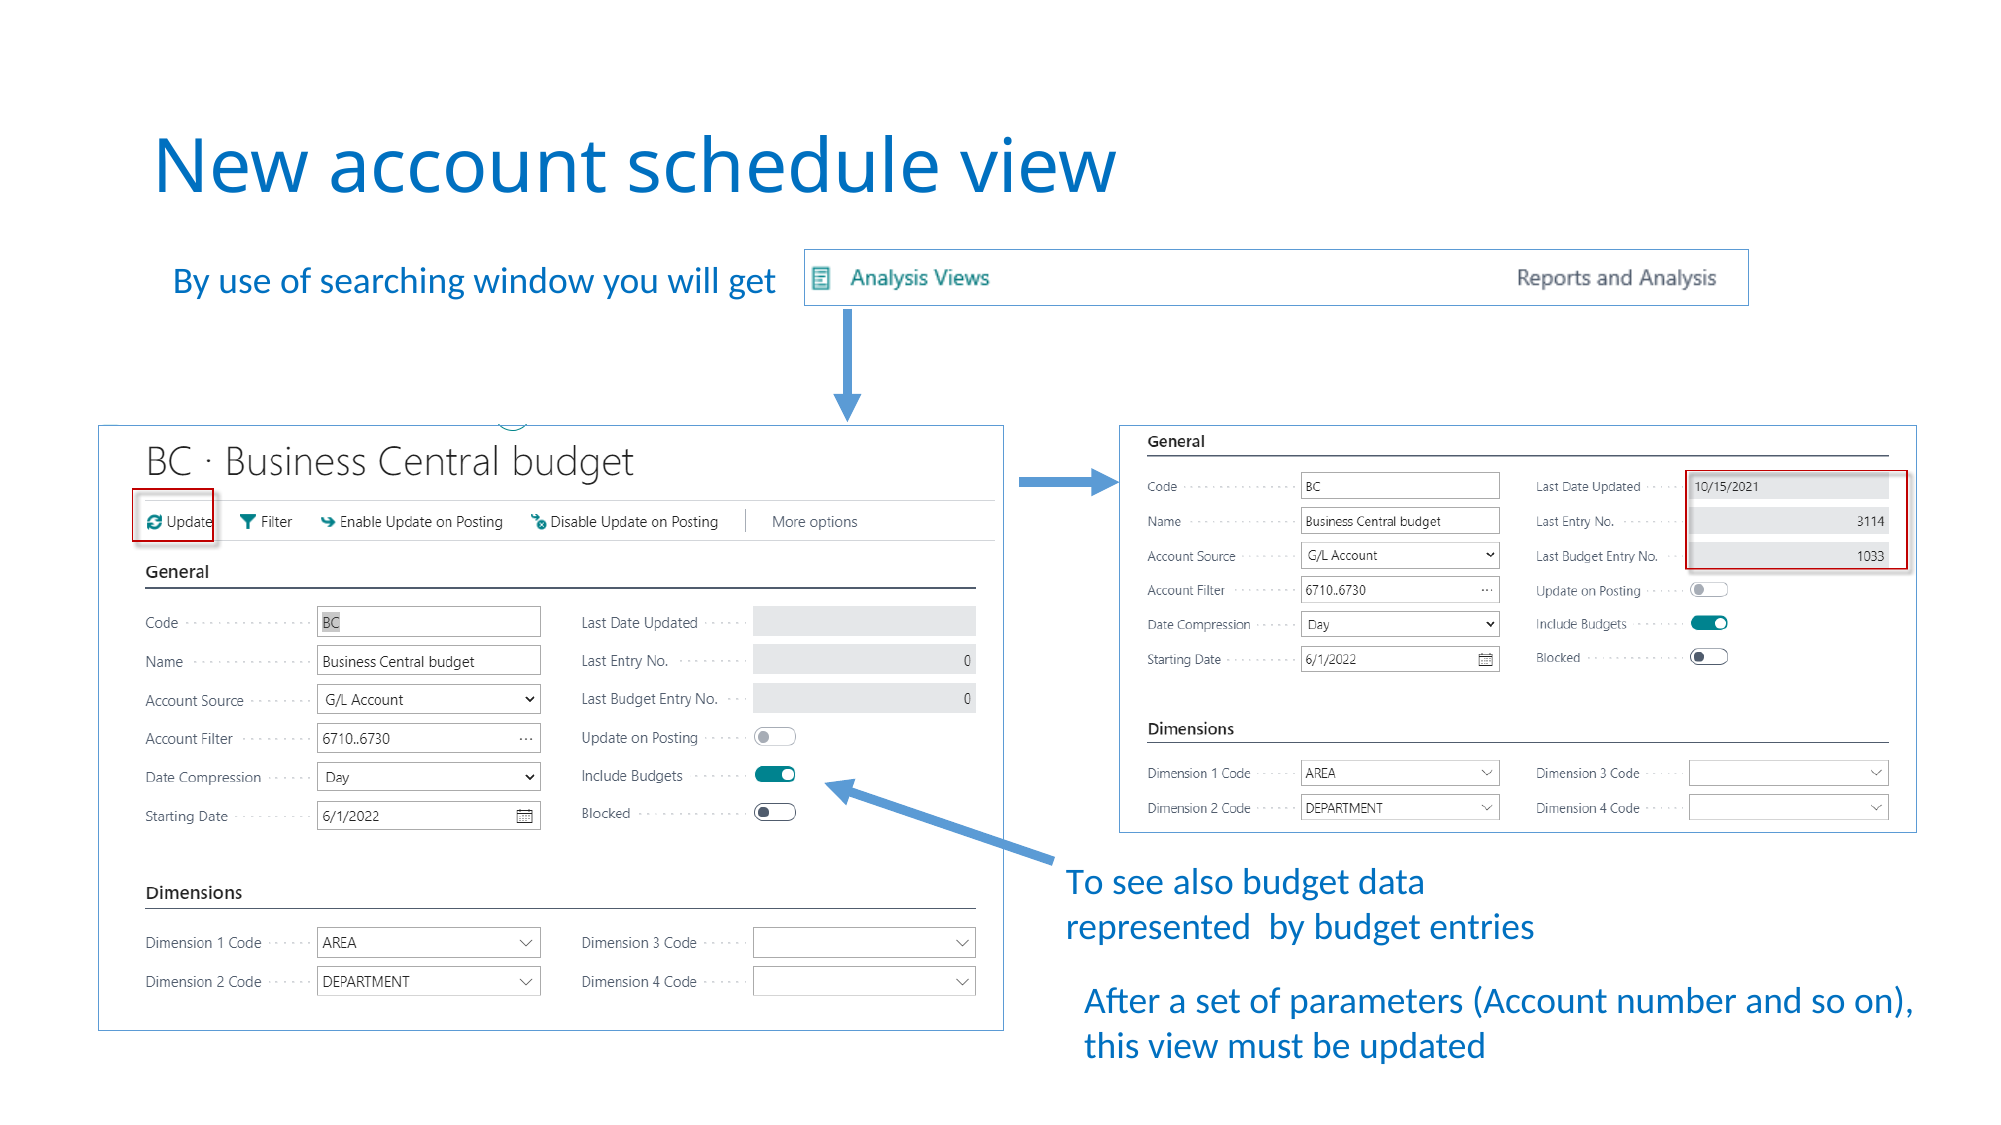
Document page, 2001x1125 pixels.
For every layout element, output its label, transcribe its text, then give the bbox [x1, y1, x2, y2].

text_box To see also budget data represented by budget entries [1051, 849, 1550, 955]
picture [98, 424, 1004, 1031]
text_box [824, 782, 1054, 862]
text_box By use of searching window you will get [158, 248, 801, 308]
title New account schedule view [137, 59, 1863, 278]
picture [804, 249, 1749, 306]
picture [1119, 424, 1917, 834]
text_box After a set of parameters (Account number and so on), this view must be updated [1069, 968, 2000, 1074]
